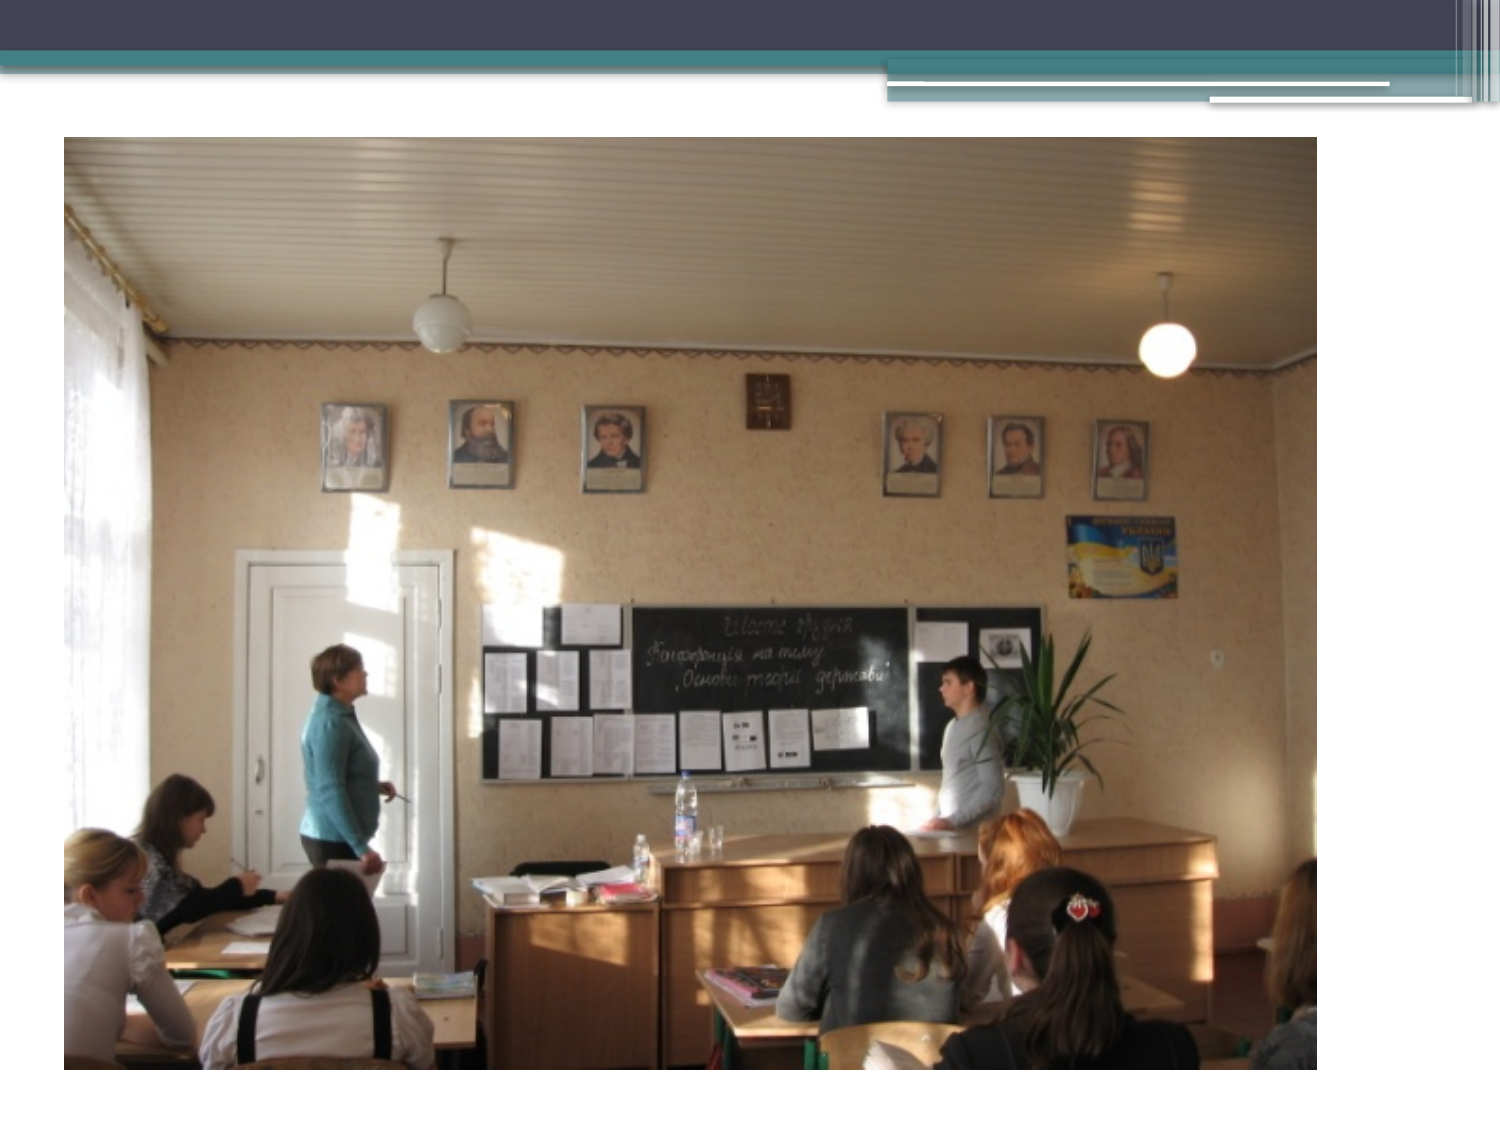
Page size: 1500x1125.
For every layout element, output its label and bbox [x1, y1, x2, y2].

picture [64, 136, 1318, 1070]
